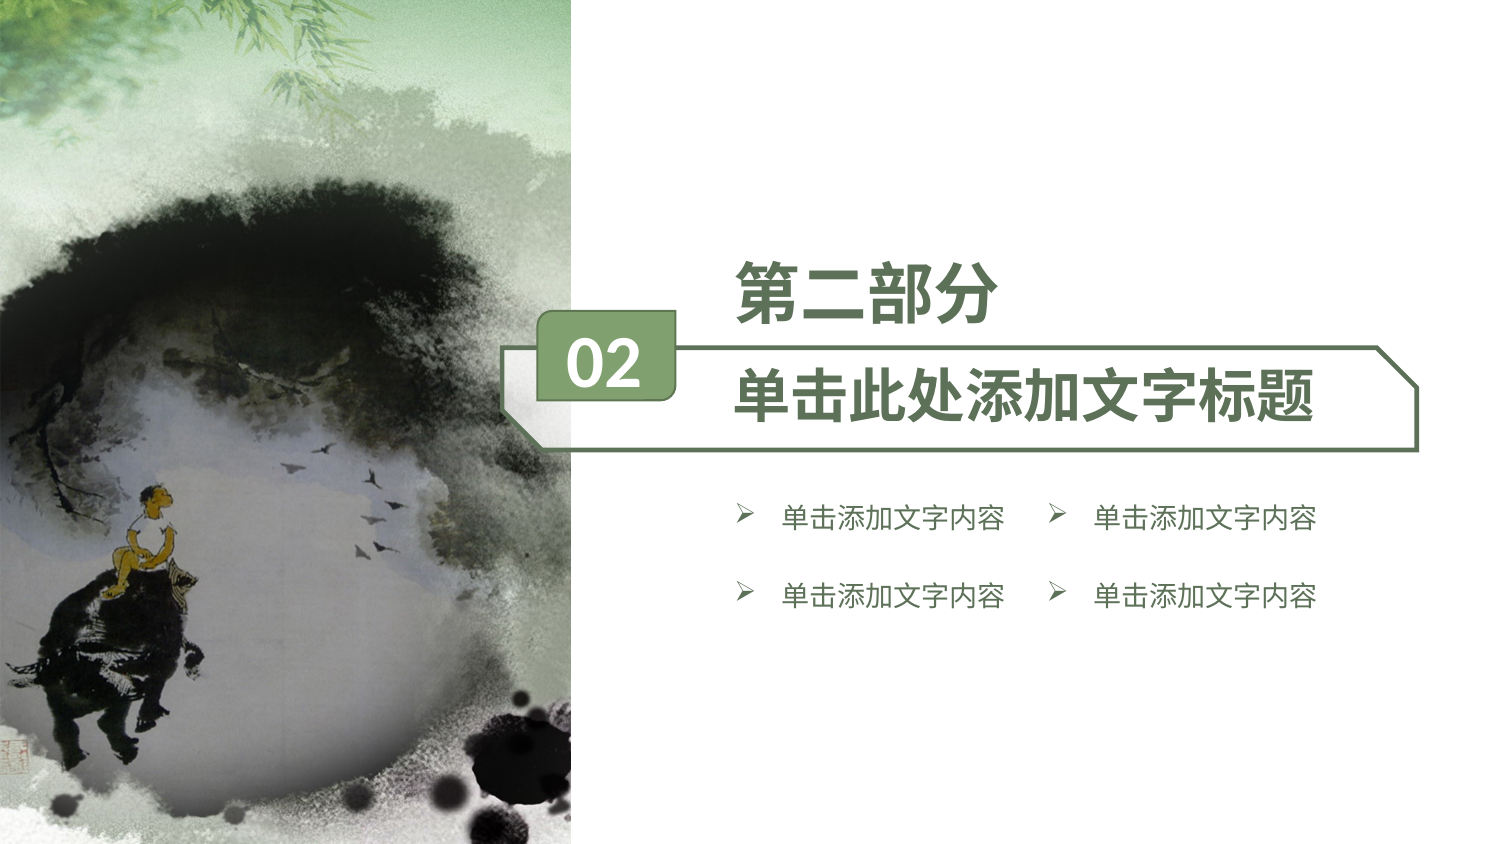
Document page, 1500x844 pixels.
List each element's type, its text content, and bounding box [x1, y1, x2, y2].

text_box 单击添加文字内容 [719, 492, 1021, 542]
text_box 第二部分 [718, 244, 1016, 340]
picture [0, 0, 571, 844]
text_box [537, 305, 676, 412]
text_box [571, 346, 1418, 452]
text_box 单击添加文字内容 [719, 571, 1021, 620]
text_box 单击此处添加文字标题 [717, 351, 1374, 437]
text_box 单击添加文字内容 [1031, 571, 1333, 620]
text_box 单击添加文字内容 [1031, 492, 1333, 542]
